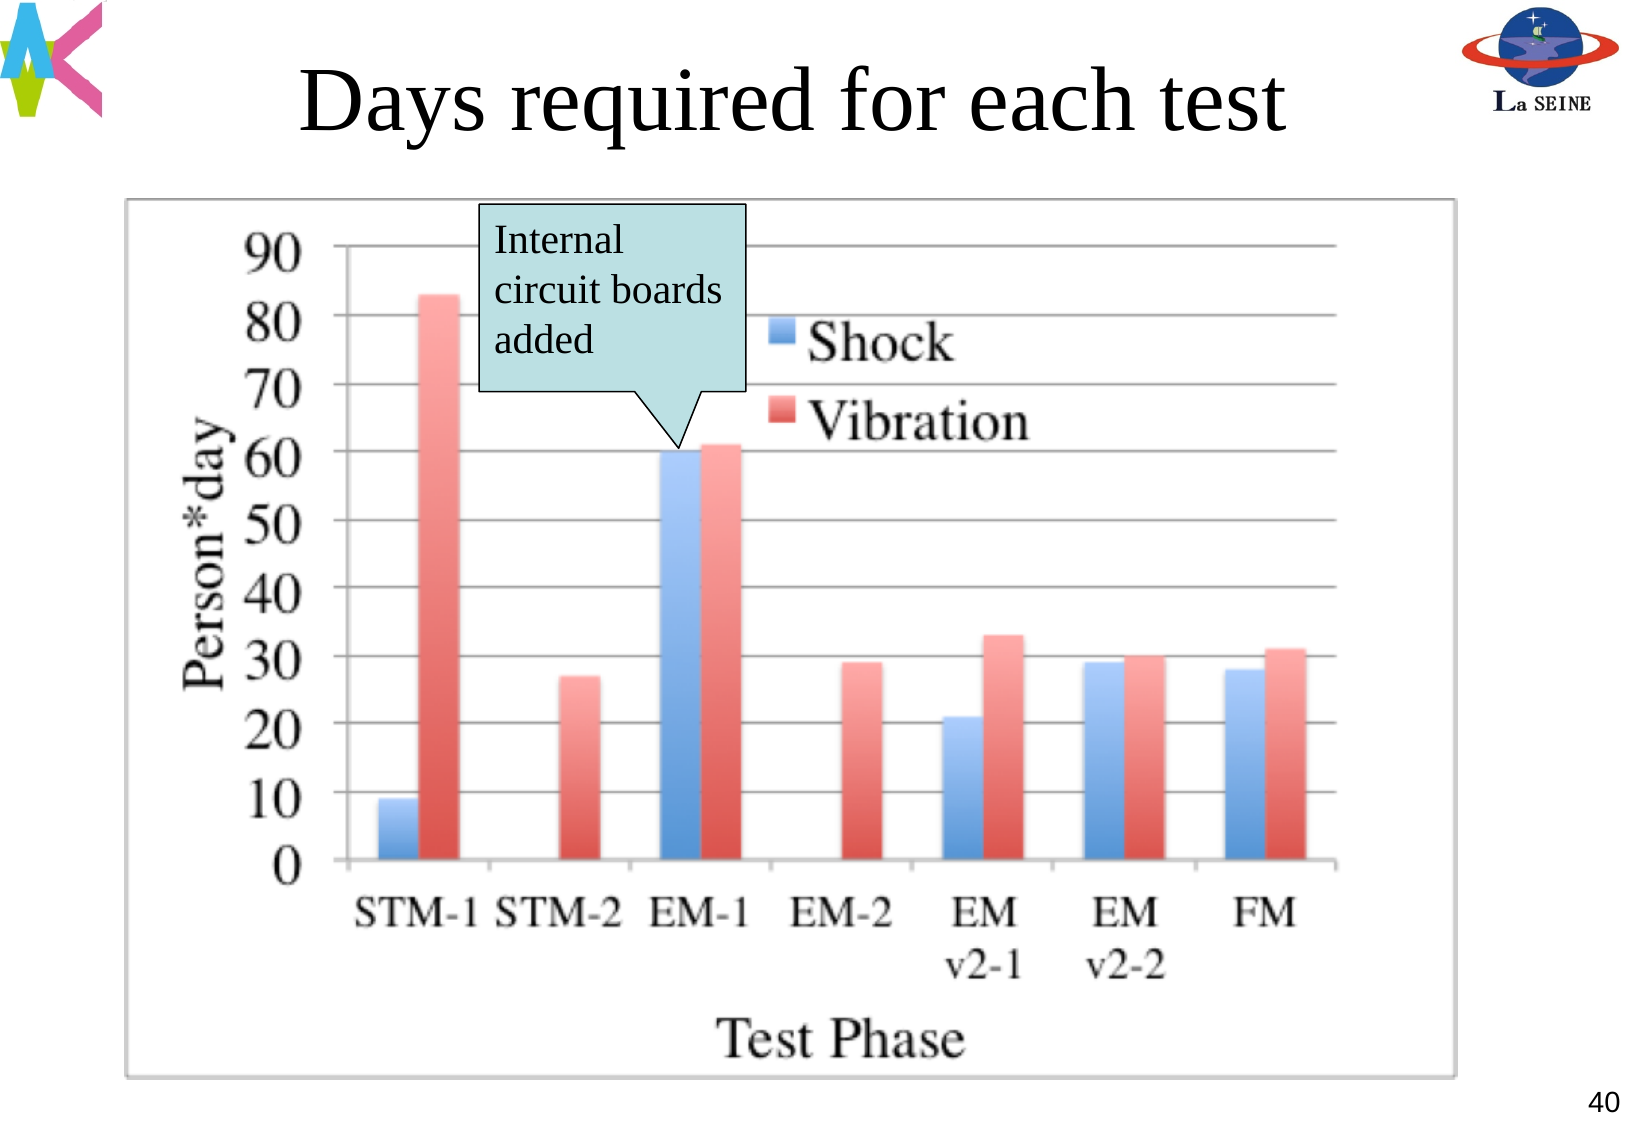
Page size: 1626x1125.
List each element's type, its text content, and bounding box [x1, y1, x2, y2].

picture [1463, 0, 1625, 119]
title Days required for each test [125, 0, 1463, 188]
picture [0, 0, 107, 120]
picture [124, 198, 1459, 1080]
slide_number 40 [1482, 1075, 1625, 1125]
